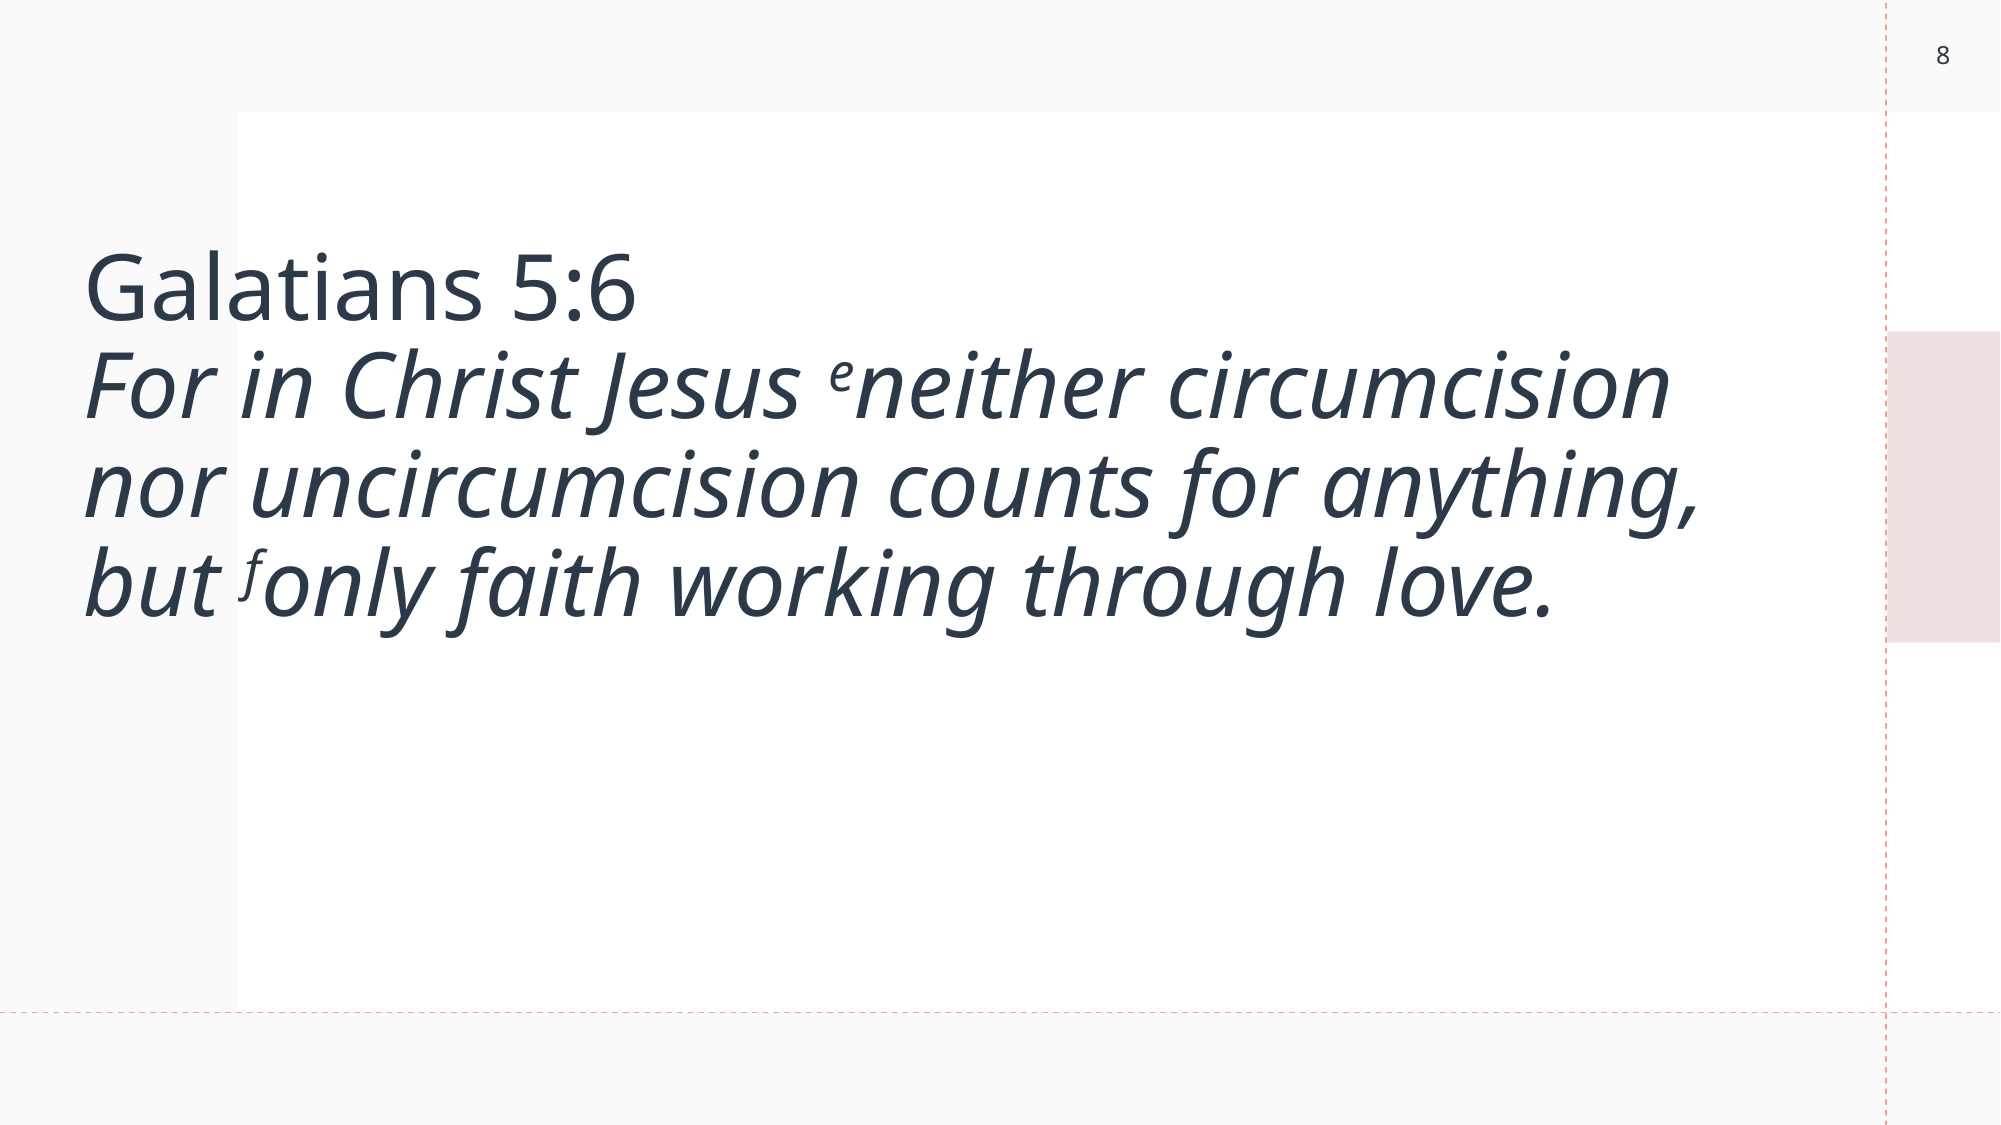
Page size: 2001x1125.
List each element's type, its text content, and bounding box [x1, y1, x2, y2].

title Galatians 5:6 For in Christ Jesus eneither circumcision nor uncircumcision counts for anything, but fonly faith working through love. [68, 59, 1817, 928]
slide_number 8 [1886, 0, 2000, 113]
